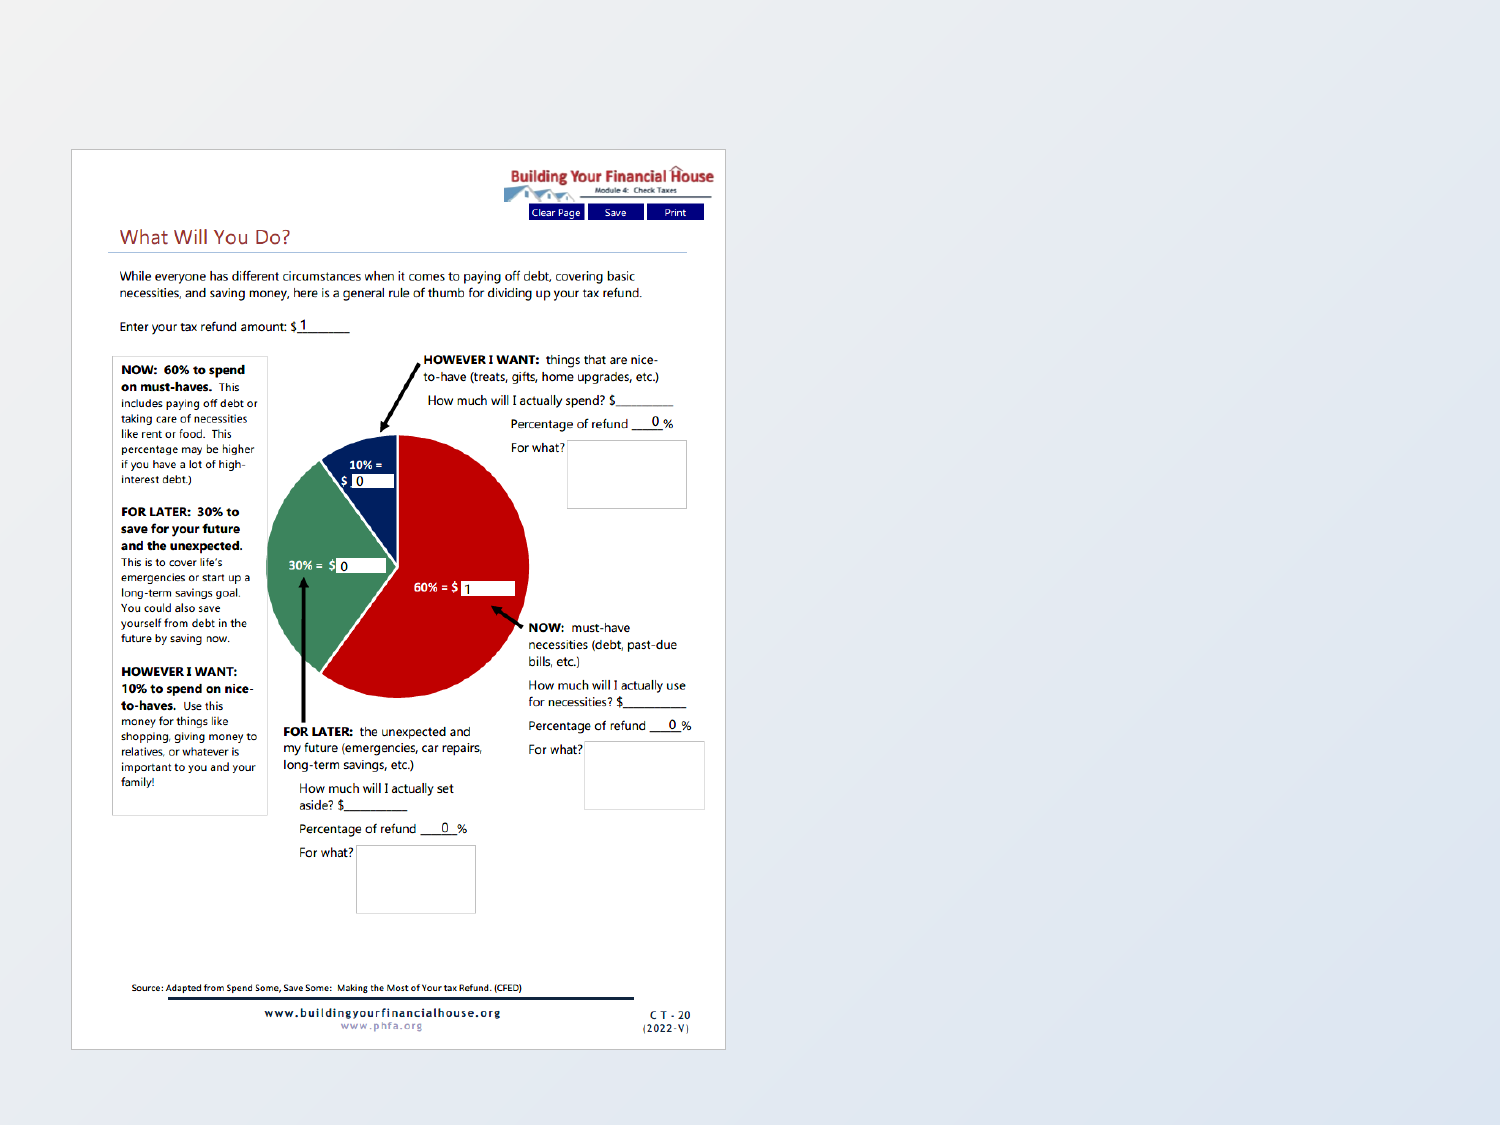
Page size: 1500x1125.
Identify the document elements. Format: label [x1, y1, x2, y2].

picture [70, 149, 726, 1051]
